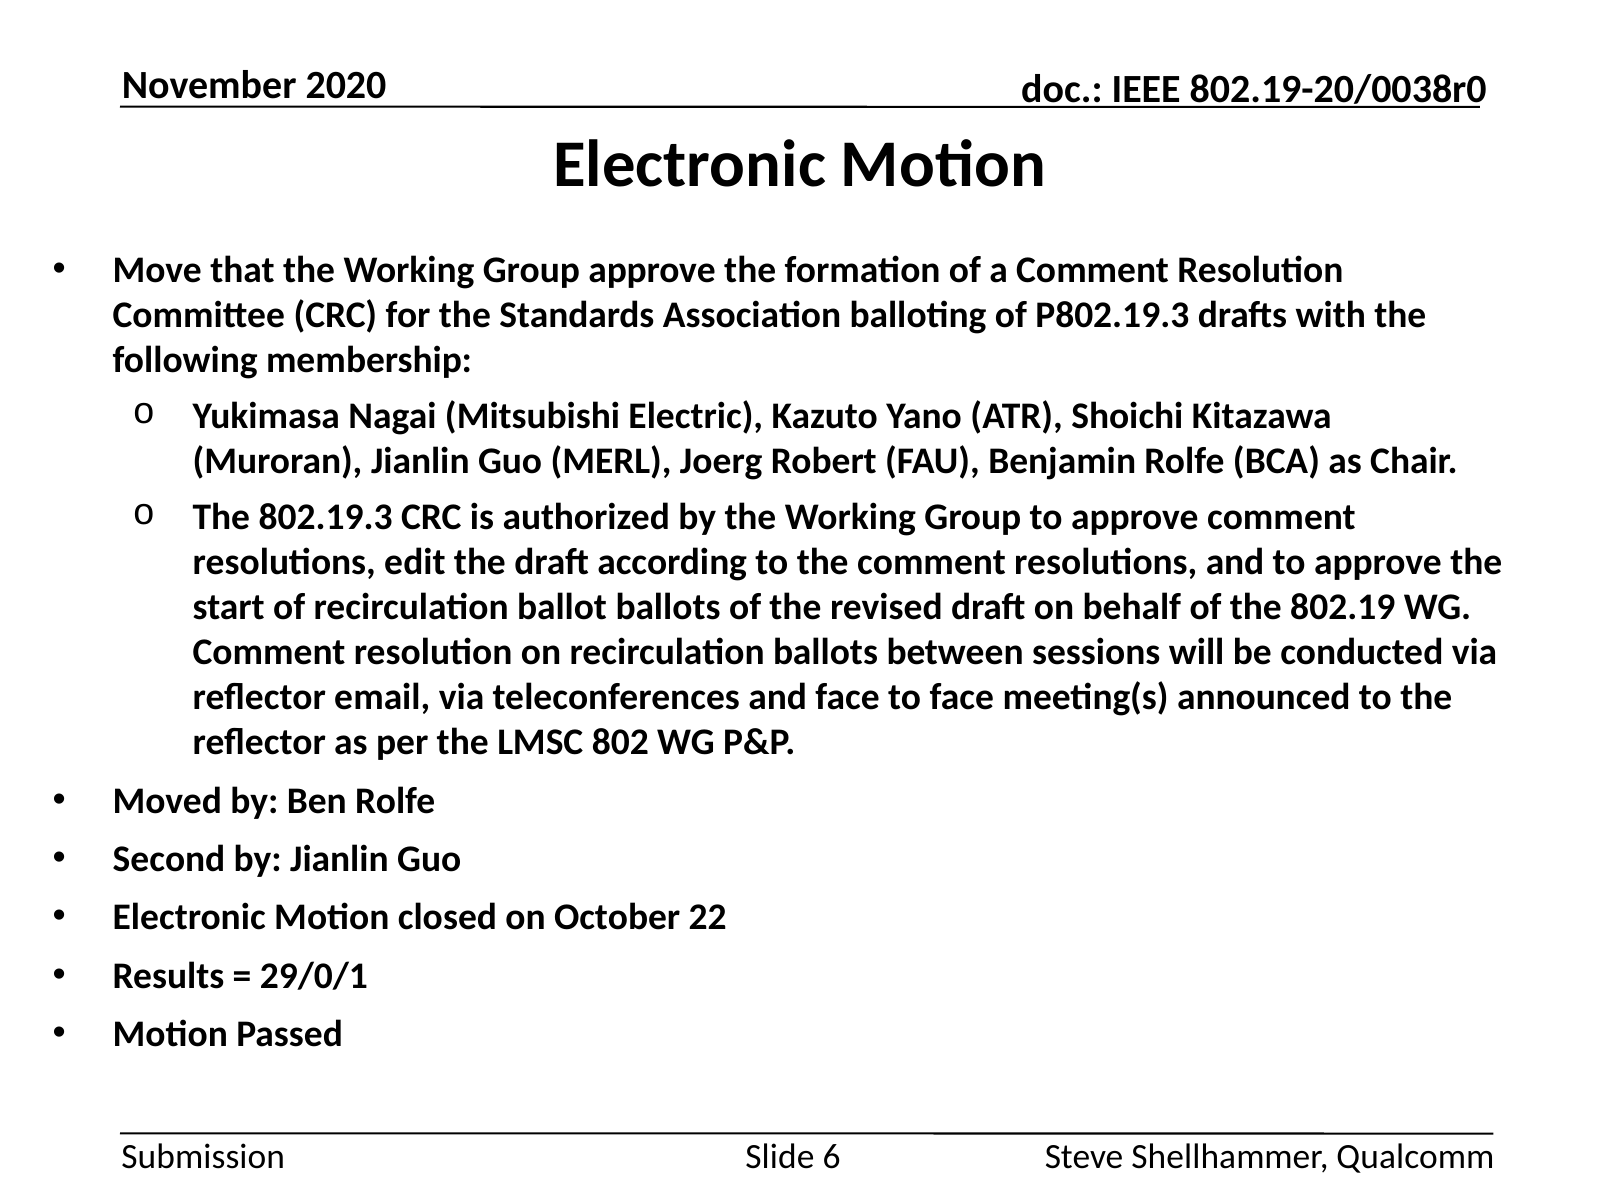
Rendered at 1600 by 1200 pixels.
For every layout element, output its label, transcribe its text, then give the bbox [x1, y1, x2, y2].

footer Steve Shellhammer, Qualcomm [937, 1132, 1495, 1174]
list Move that the Working Group approve the formation of a Comment Resolution Committee (CRC) for the Standards Association balloting of P802.19.3 drafts with the following membership: Yukimasa Nagai (Mitsubishi Electric), Kazuto Yano (ATR), Shoichi Kitazawa (Muroran), Jianlin Guo (MERL), Joerg Robert (FAU), Benjamin Rolfe (BCA) as Chair. The 802.19.3 CRC is authorized by the Working Group to approve comment resolutions, edit the draft according to the comment resolutions, and to approve the start of recirculation ballot ballots of the revised draft on behalf of the 802.19 WG. Comment resolution on recirculation ballots between sessions will be conducted via reflector email, via teleconferences and face to face meeting(s) announced to the reflector as per the LMSC 802 WG P&P. Moved by: Ben Rolfe Second by: Jianlin Guo Electronic Motion closed on October 22 Results = 29/0/1 Motion Passed [37, 237, 1526, 1089]
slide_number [121, 58, 451, 107]
slide_number Slide 6 [733, 1132, 854, 1197]
title Electronic Motion [119, 119, 1480, 201]
